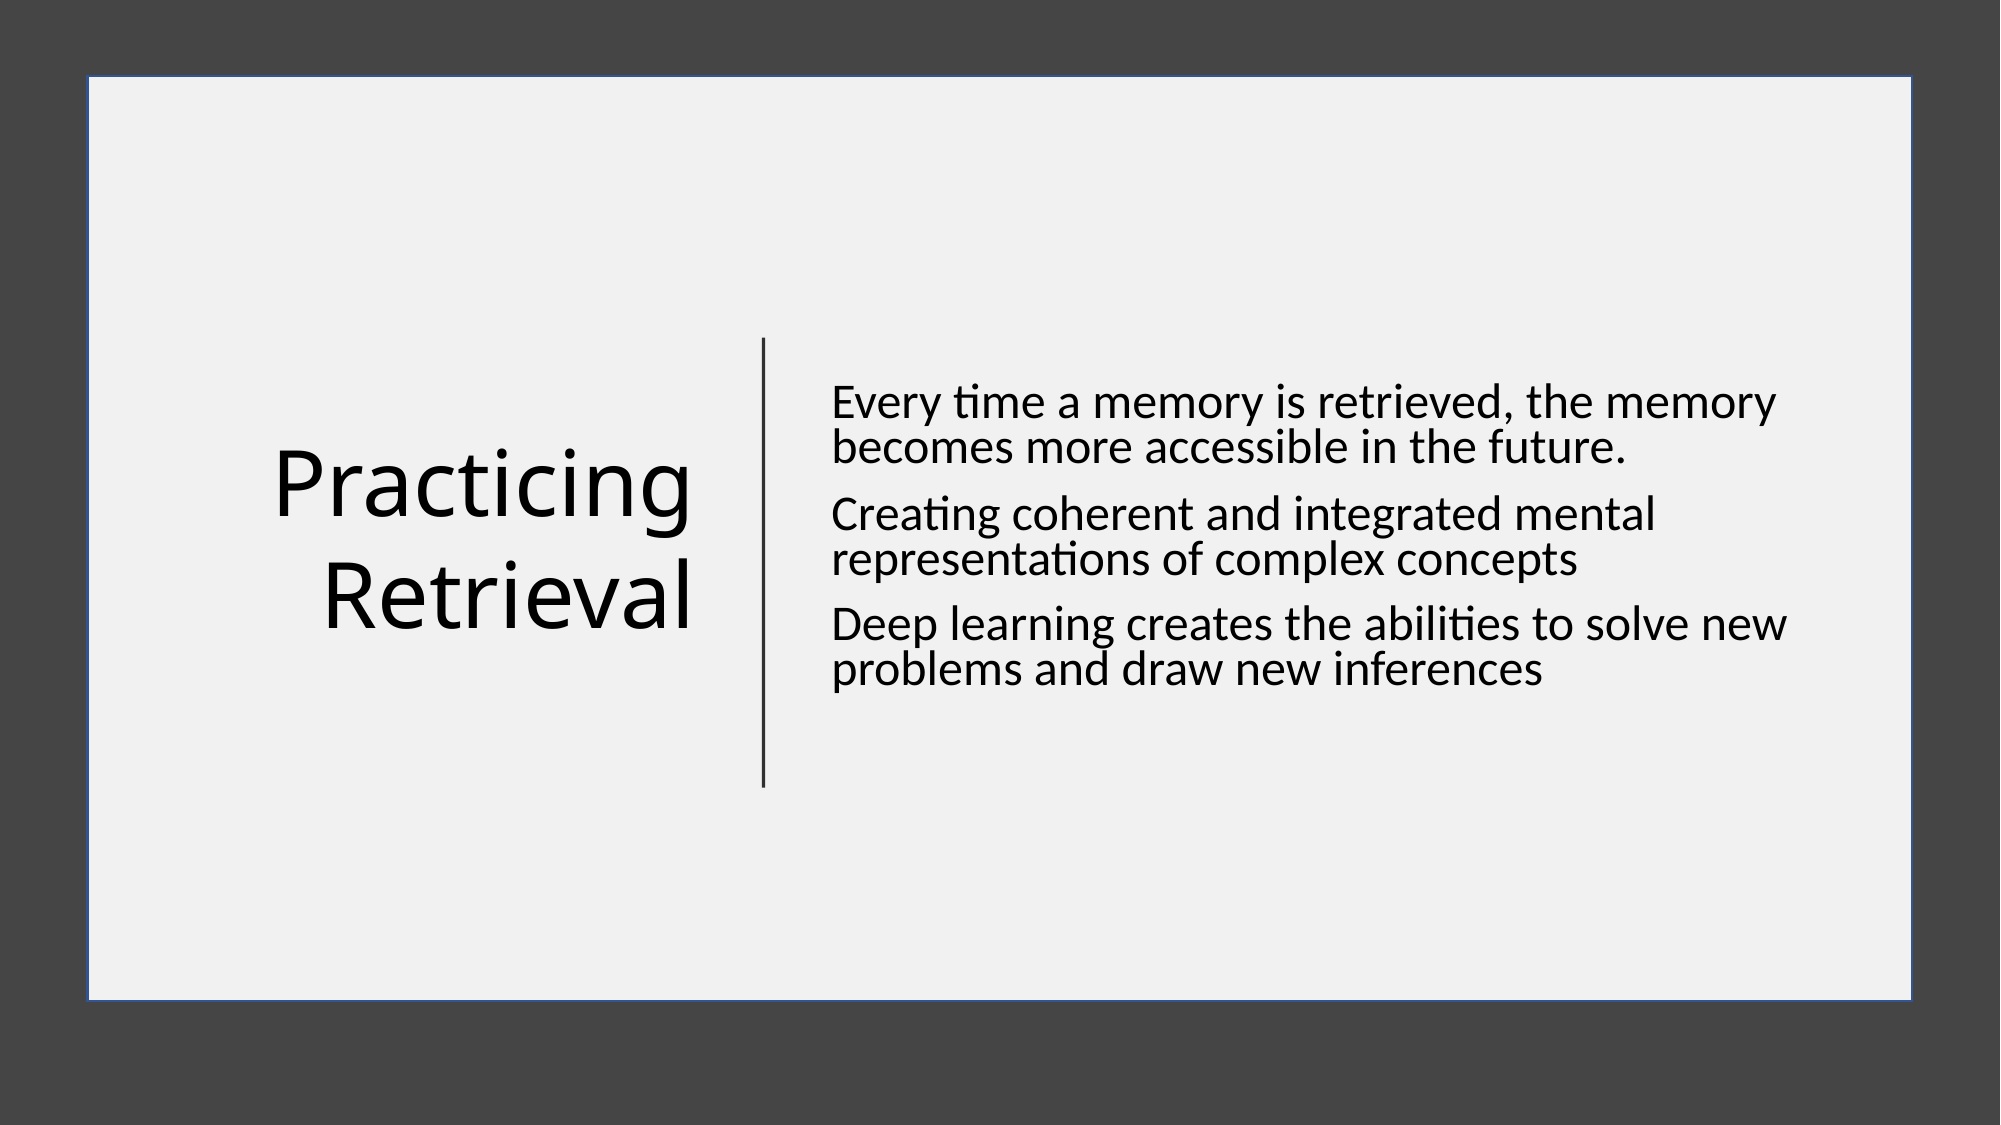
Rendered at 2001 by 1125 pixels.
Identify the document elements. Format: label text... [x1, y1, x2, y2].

list Every time a memory is retrieved, the memory becomes more accessible in the future. Creating coherent and integrated mental representations of complex concepts Deep learning creates the abilities to solve new problems and draw new inferences [816, 146, 1863, 932]
text_box [86, 75, 1913, 1002]
title Practicing Retrieval [137, 146, 711, 932]
text_box [0, 0, 2000, 1125]
